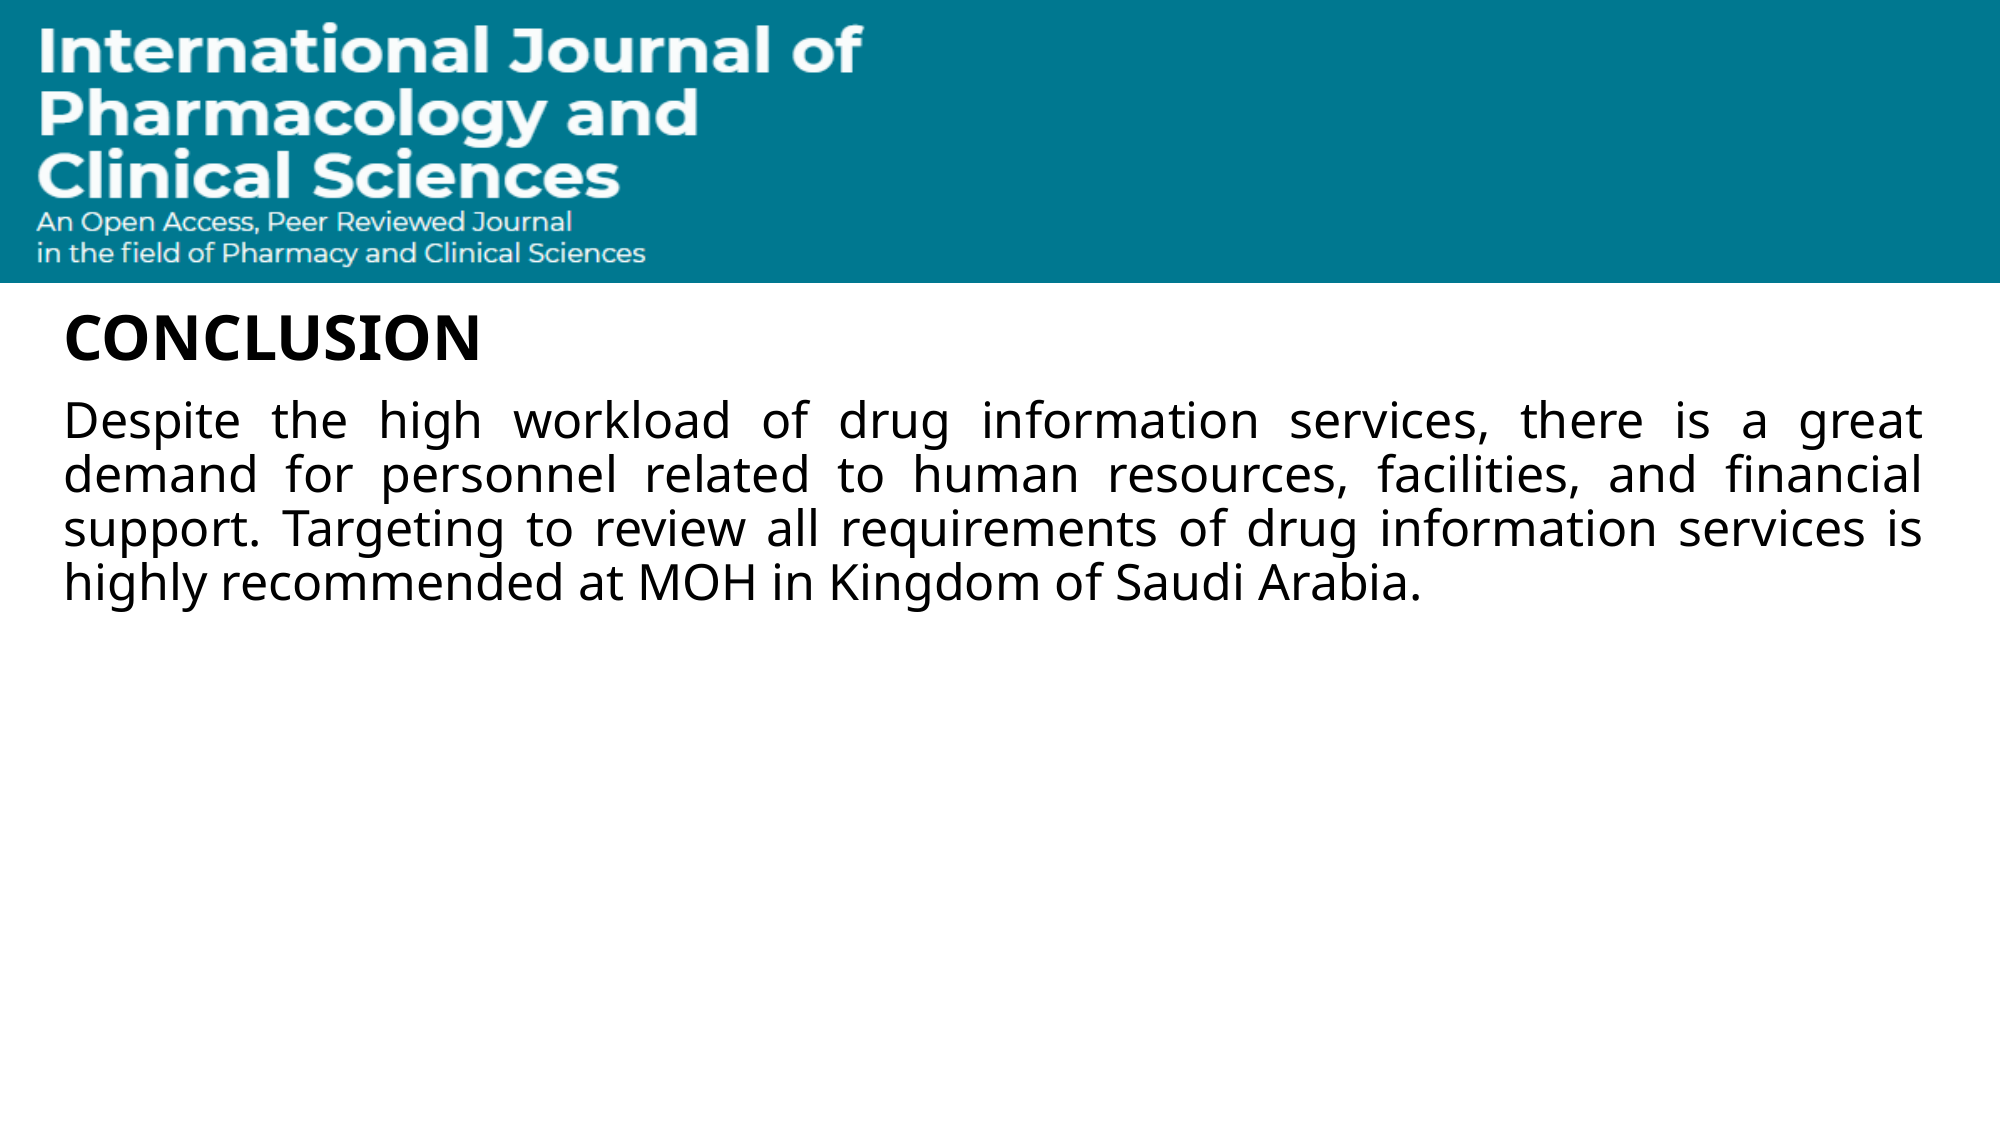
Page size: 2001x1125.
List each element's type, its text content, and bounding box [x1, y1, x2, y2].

list CONCLUSION Despite the high workload of drug information services, there is a great demand for personnel related to human resources, facilities, and financial support. Targeting to review all requirements of drug information services is highly recommended at MOH in Kingdom of Saudi Arabia. [48, 299, 1940, 1014]
picture [0, 0, 2000, 283]
